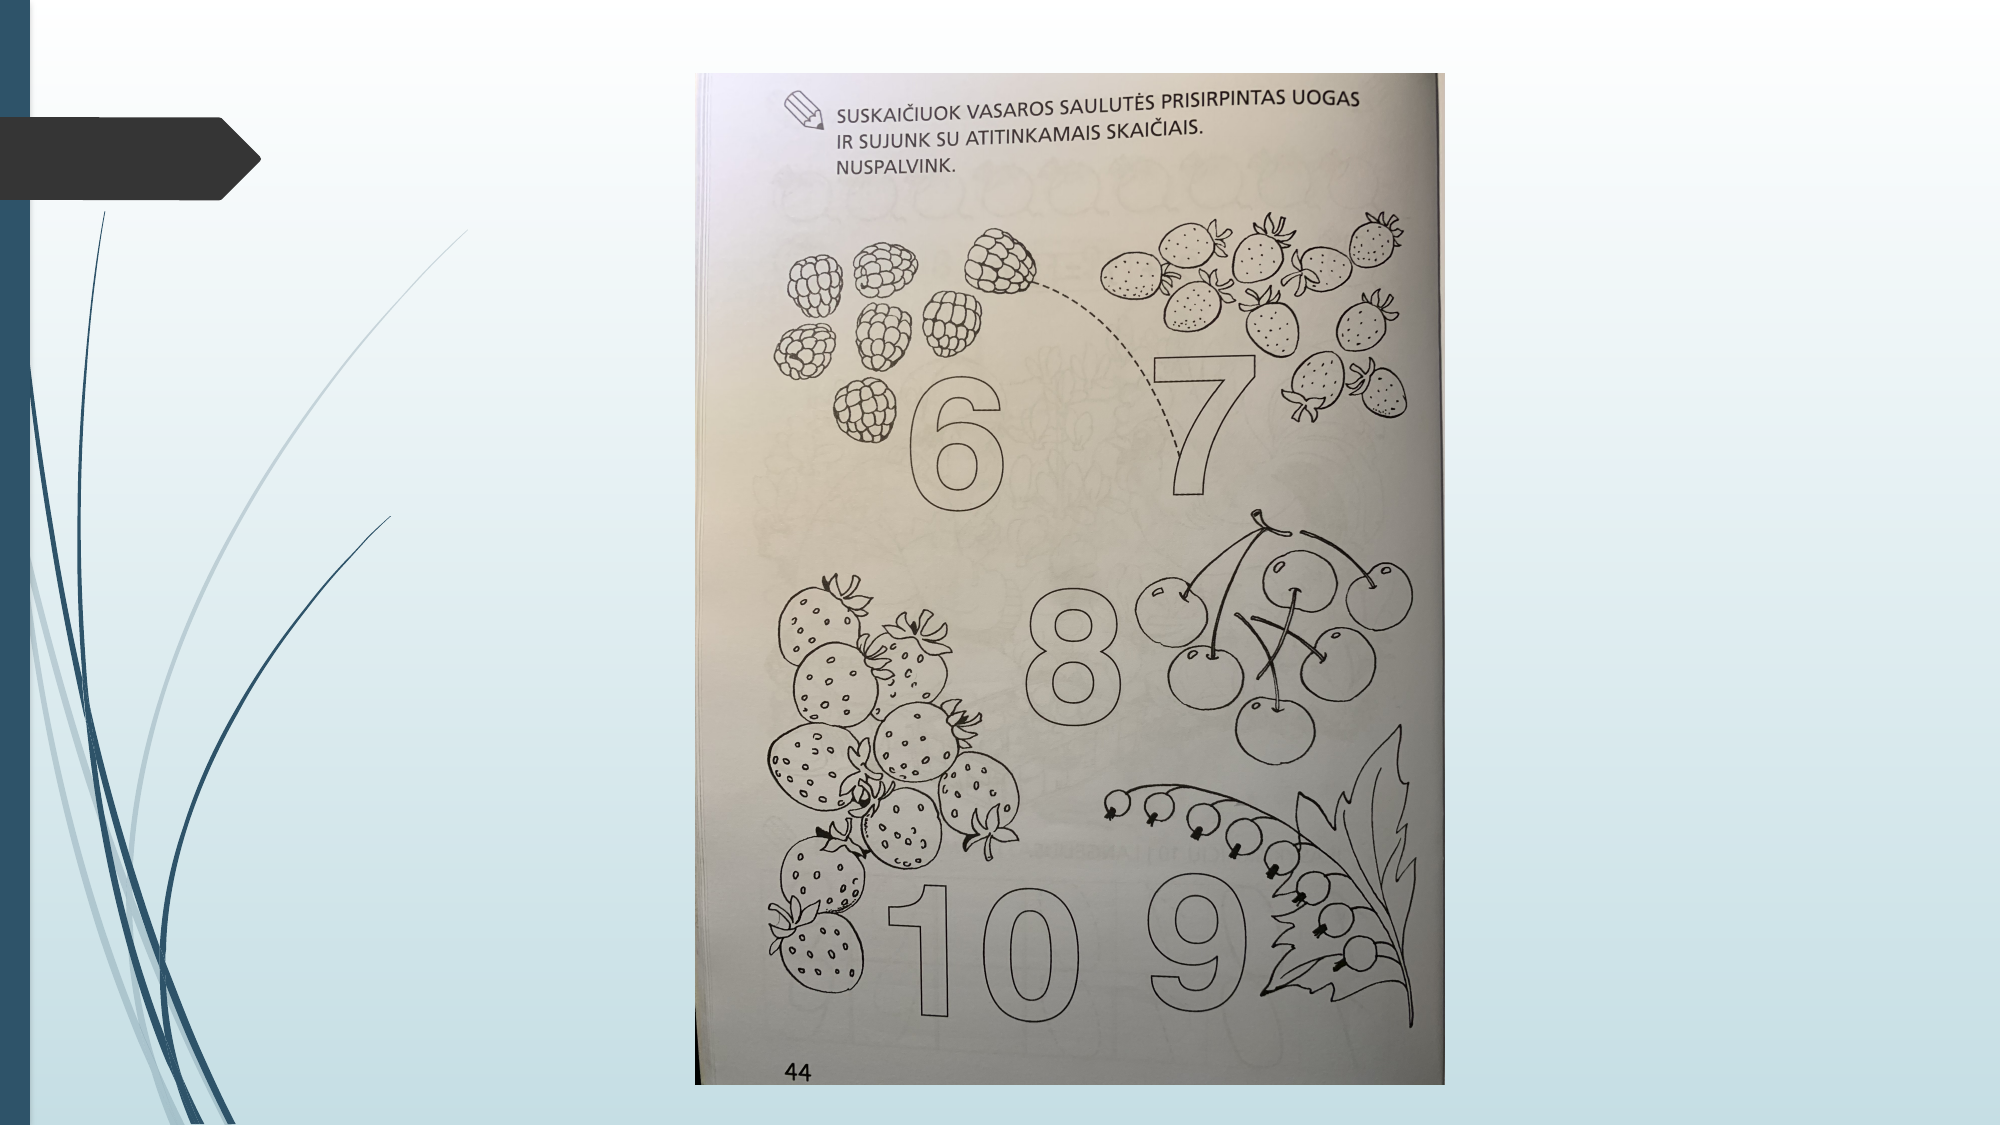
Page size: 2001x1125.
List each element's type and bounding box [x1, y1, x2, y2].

list [695, 73, 1445, 1085]
